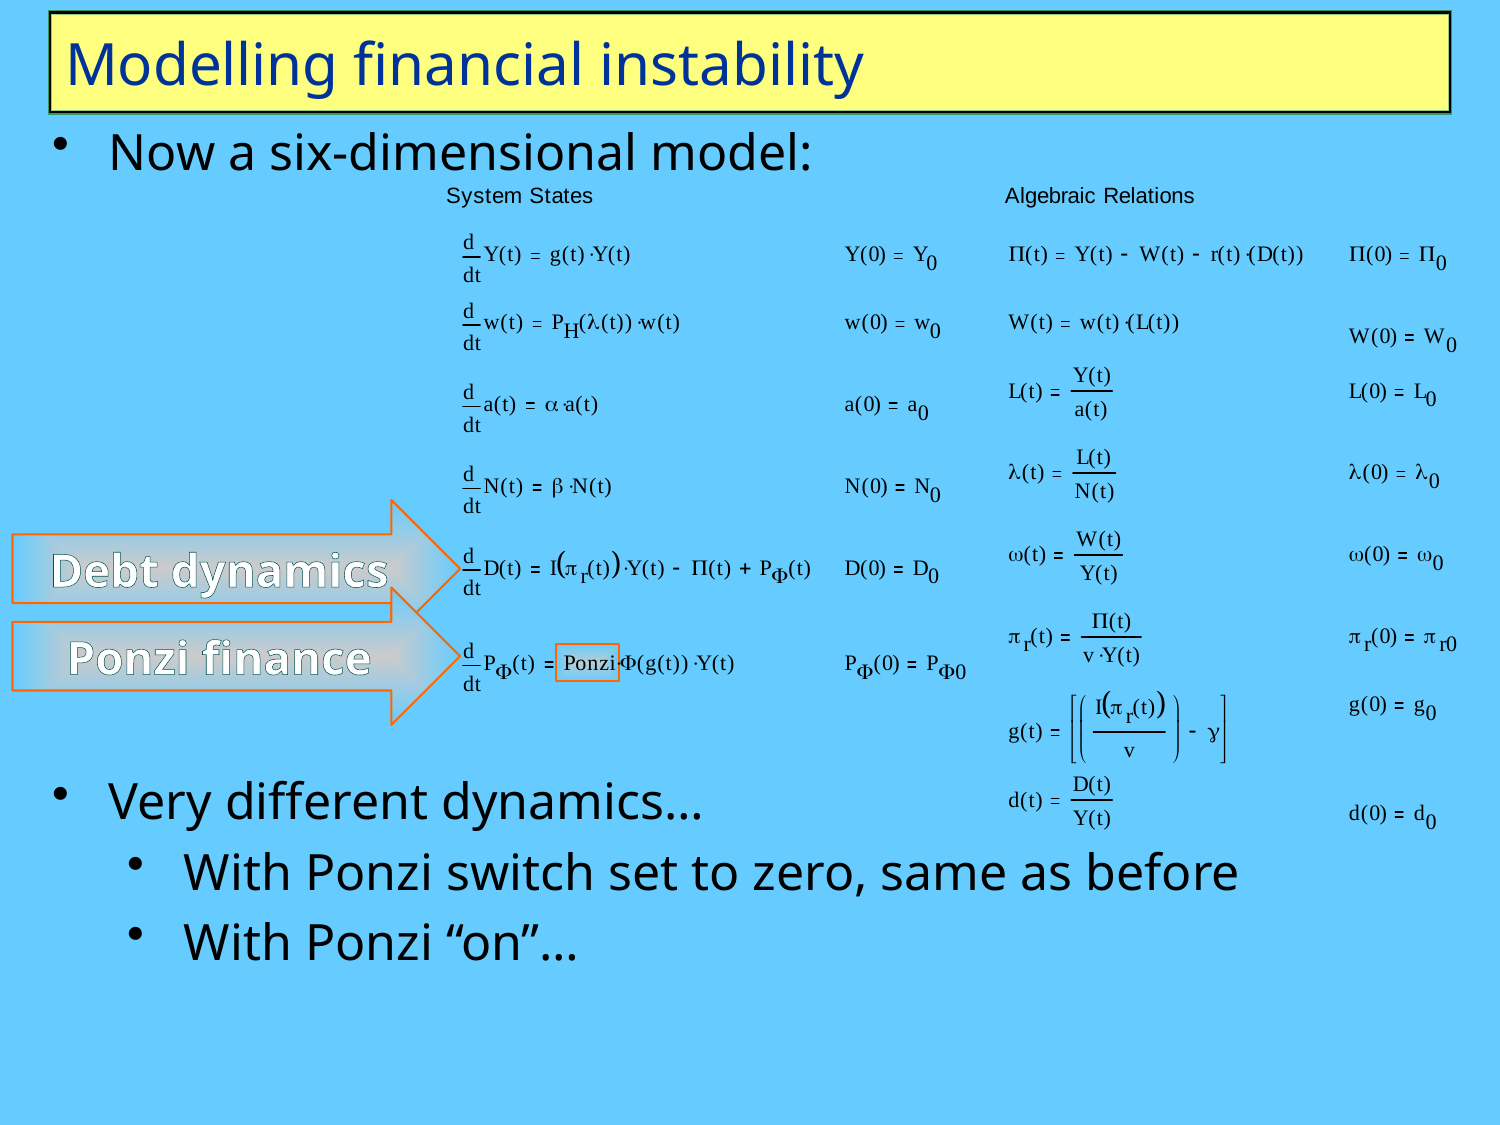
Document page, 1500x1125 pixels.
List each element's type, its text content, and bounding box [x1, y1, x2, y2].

title Modelling financial instability [49, 11, 1451, 112]
text_box Debt dynamics [12, 499, 432, 612]
text_box Ponzi finance [12, 587, 432, 725]
text_box Very different dynamics… With Ponzi switch set to zero, same as before With Ponzi “on”… [37, 762, 1313, 988]
list Now a six-dimensional model: [37, 112, 1476, 176]
picture [437, 174, 1464, 845]
